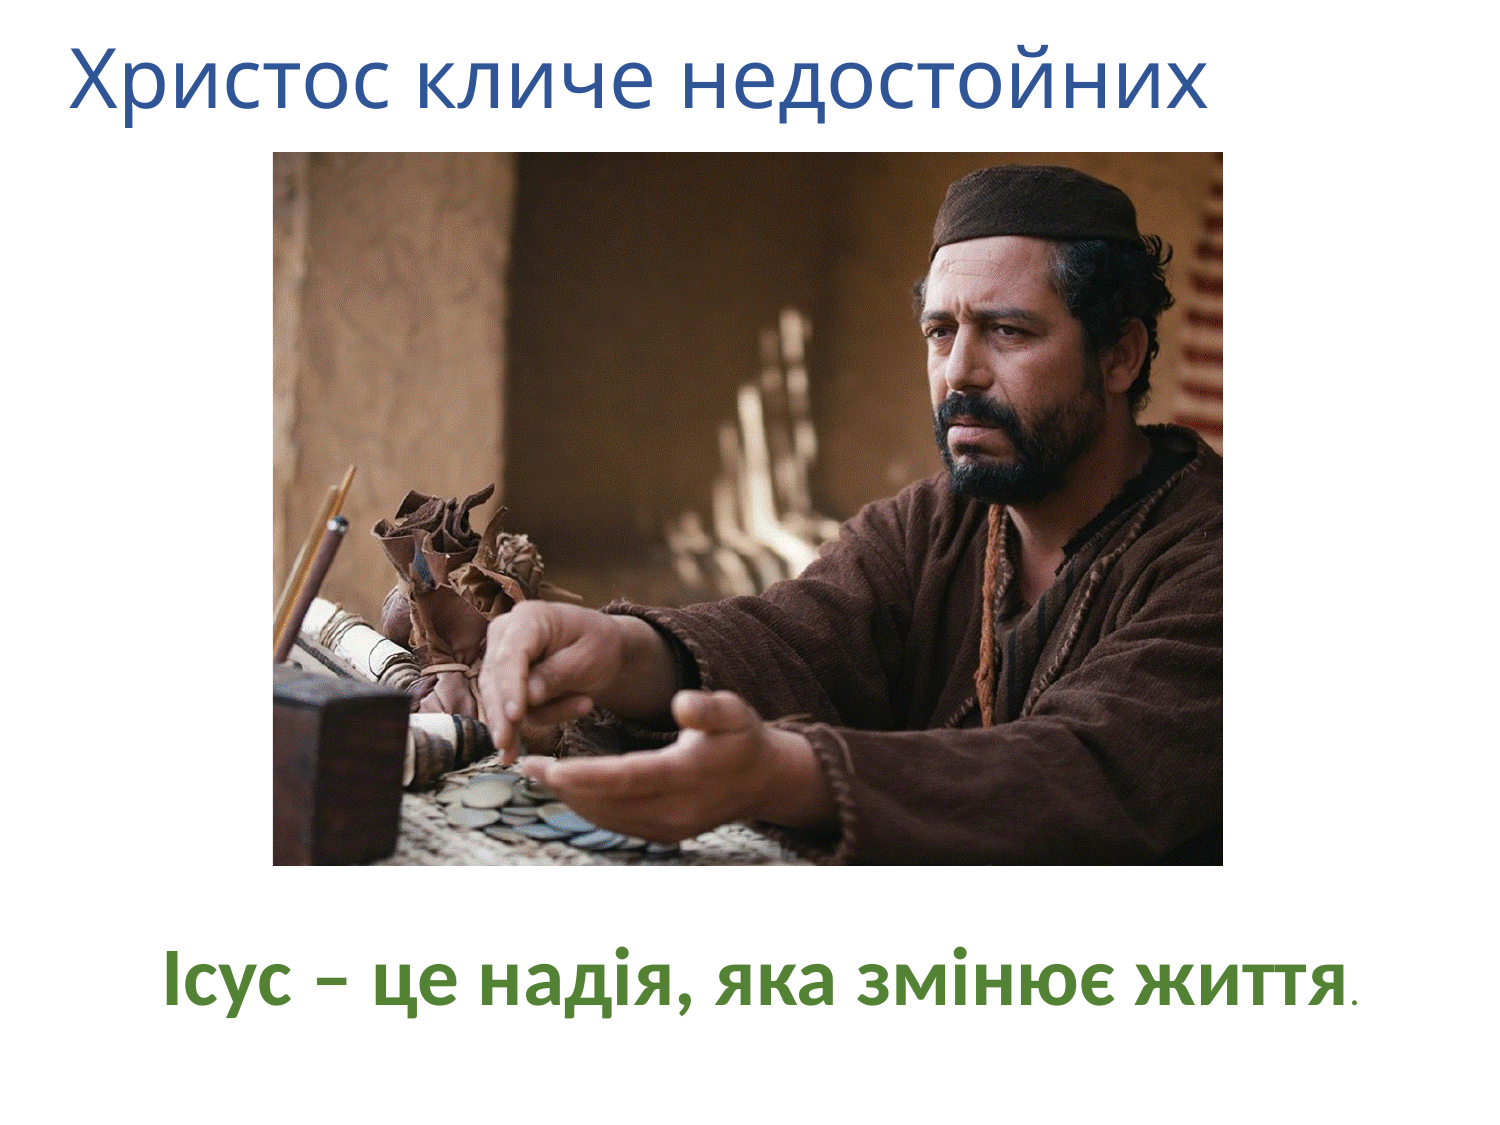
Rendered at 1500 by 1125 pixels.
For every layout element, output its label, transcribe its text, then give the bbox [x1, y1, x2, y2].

text_box Ісус – це надія, яка змінює життя. [146, 914, 1378, 1030]
title Христос кличе недостойних [54, 27, 1446, 135]
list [272, 151, 1228, 866]
